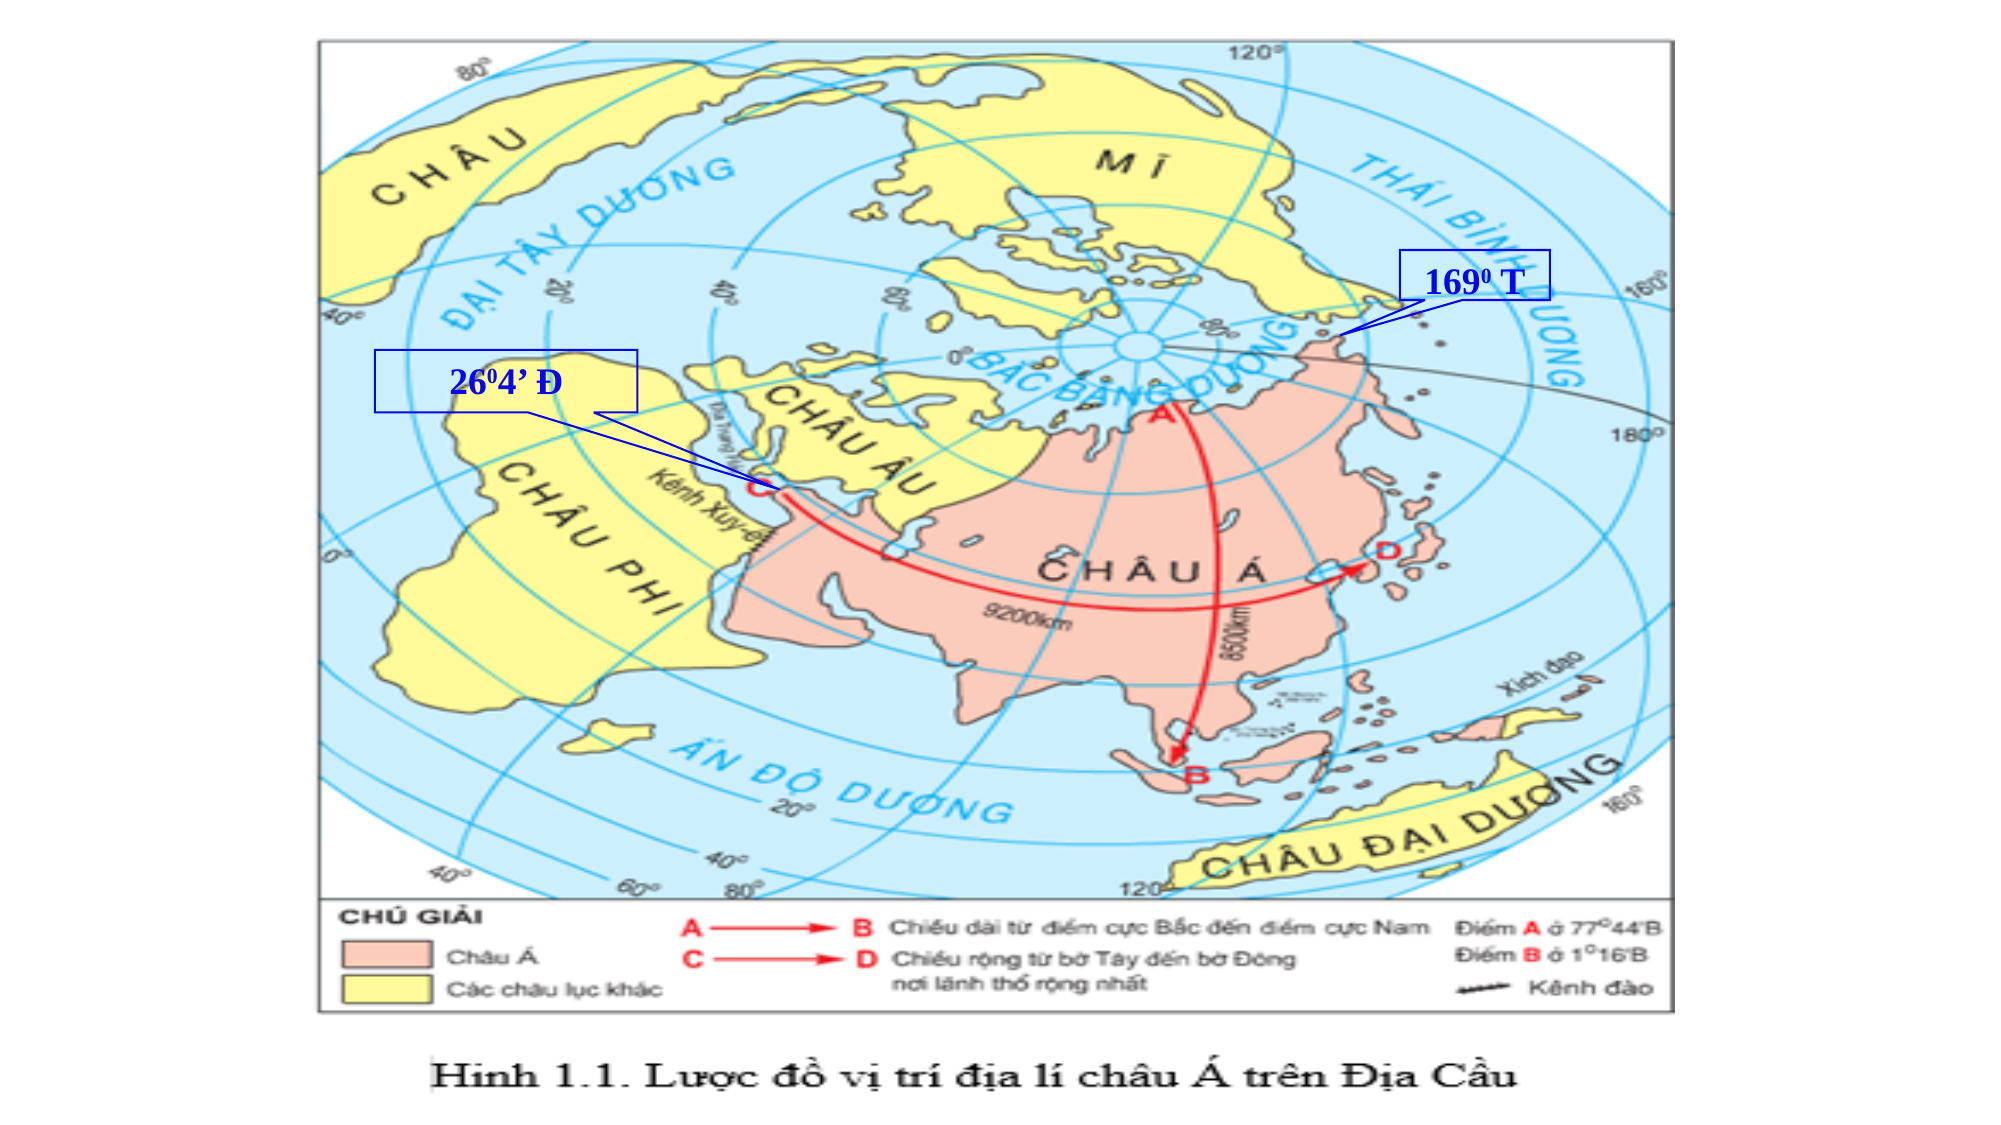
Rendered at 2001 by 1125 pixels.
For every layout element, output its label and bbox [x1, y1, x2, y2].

picture [312, 37, 1676, 1098]
